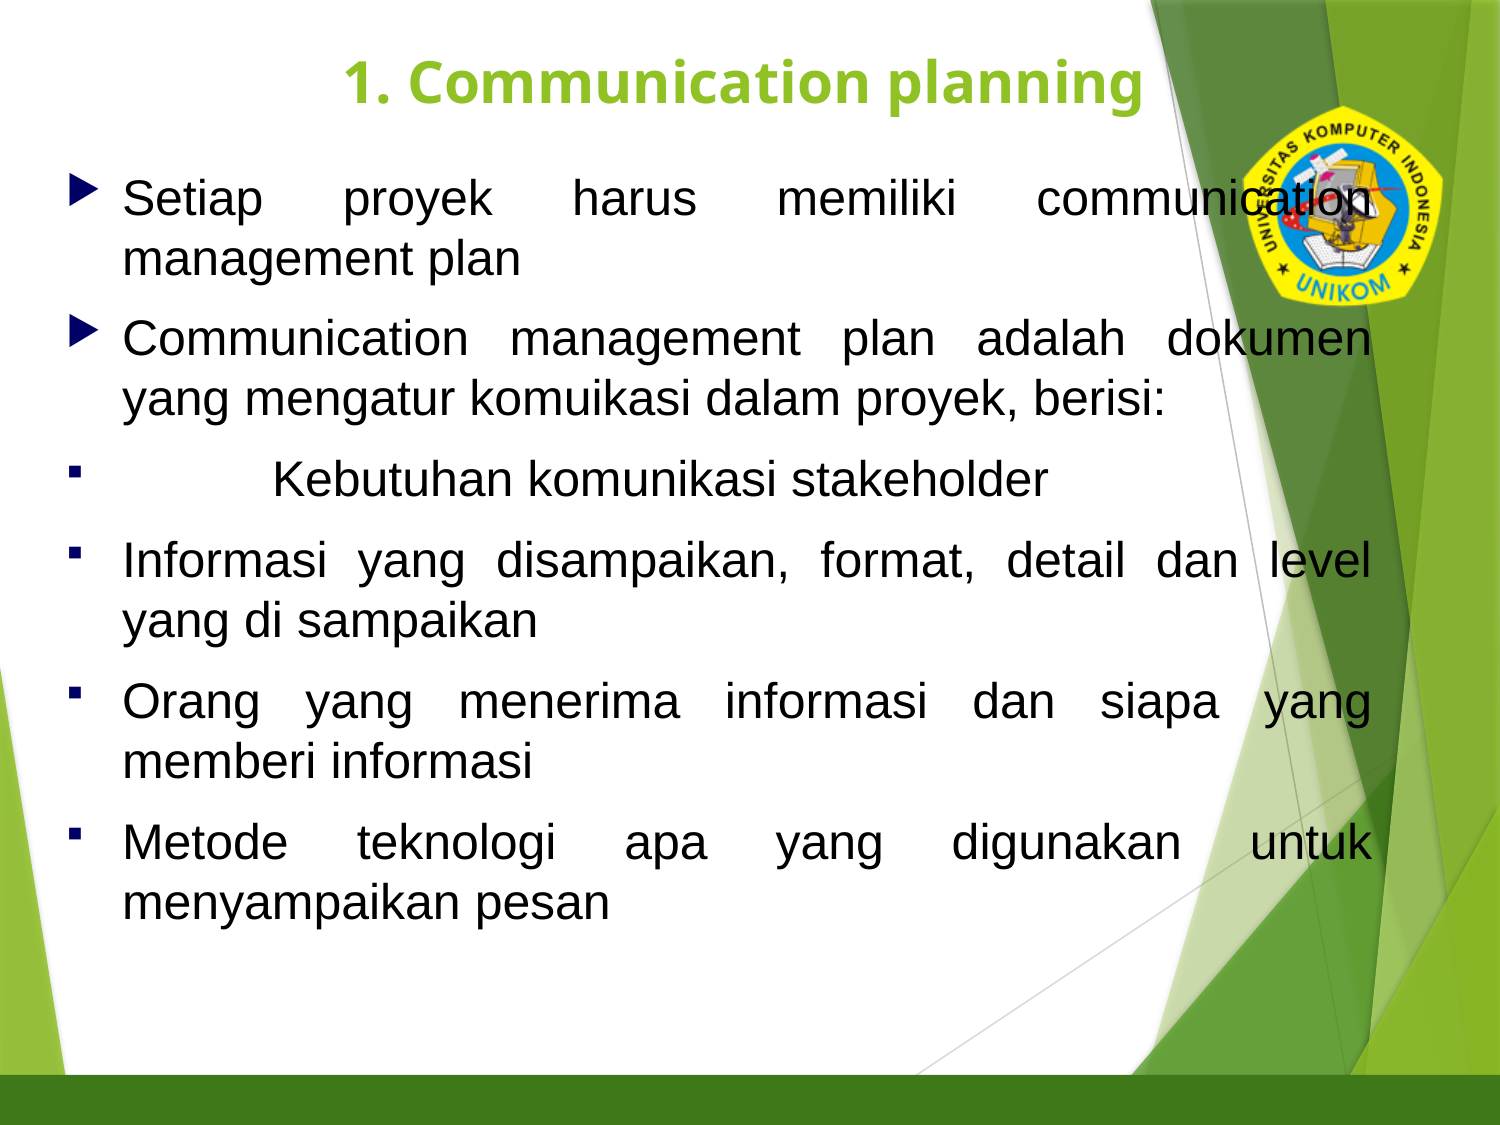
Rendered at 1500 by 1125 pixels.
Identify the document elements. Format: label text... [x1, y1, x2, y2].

picture [1329, 149, 1347, 157]
title 1. Communication planning [37, 37, 1450, 138]
picture [1388, 199, 1397, 227]
slide_number 11 [0, 157, 118, 299]
list Setiap proyek harus memiliki communication management plan Communication management plan adalah dokumen yang mengatur komuikasi dalam proyek, berisi: Kebutuhan komunikasi stakeholder Informasi yang disampaikan, format, detail dan level yang di sampaikan Orang yang menerima informasi dan siapa yang memberi informasi Metode teknologi apa yang digunakan untuk menyampaikan pesan [50, 157, 1388, 937]
picture [1237, 138, 1449, 313]
